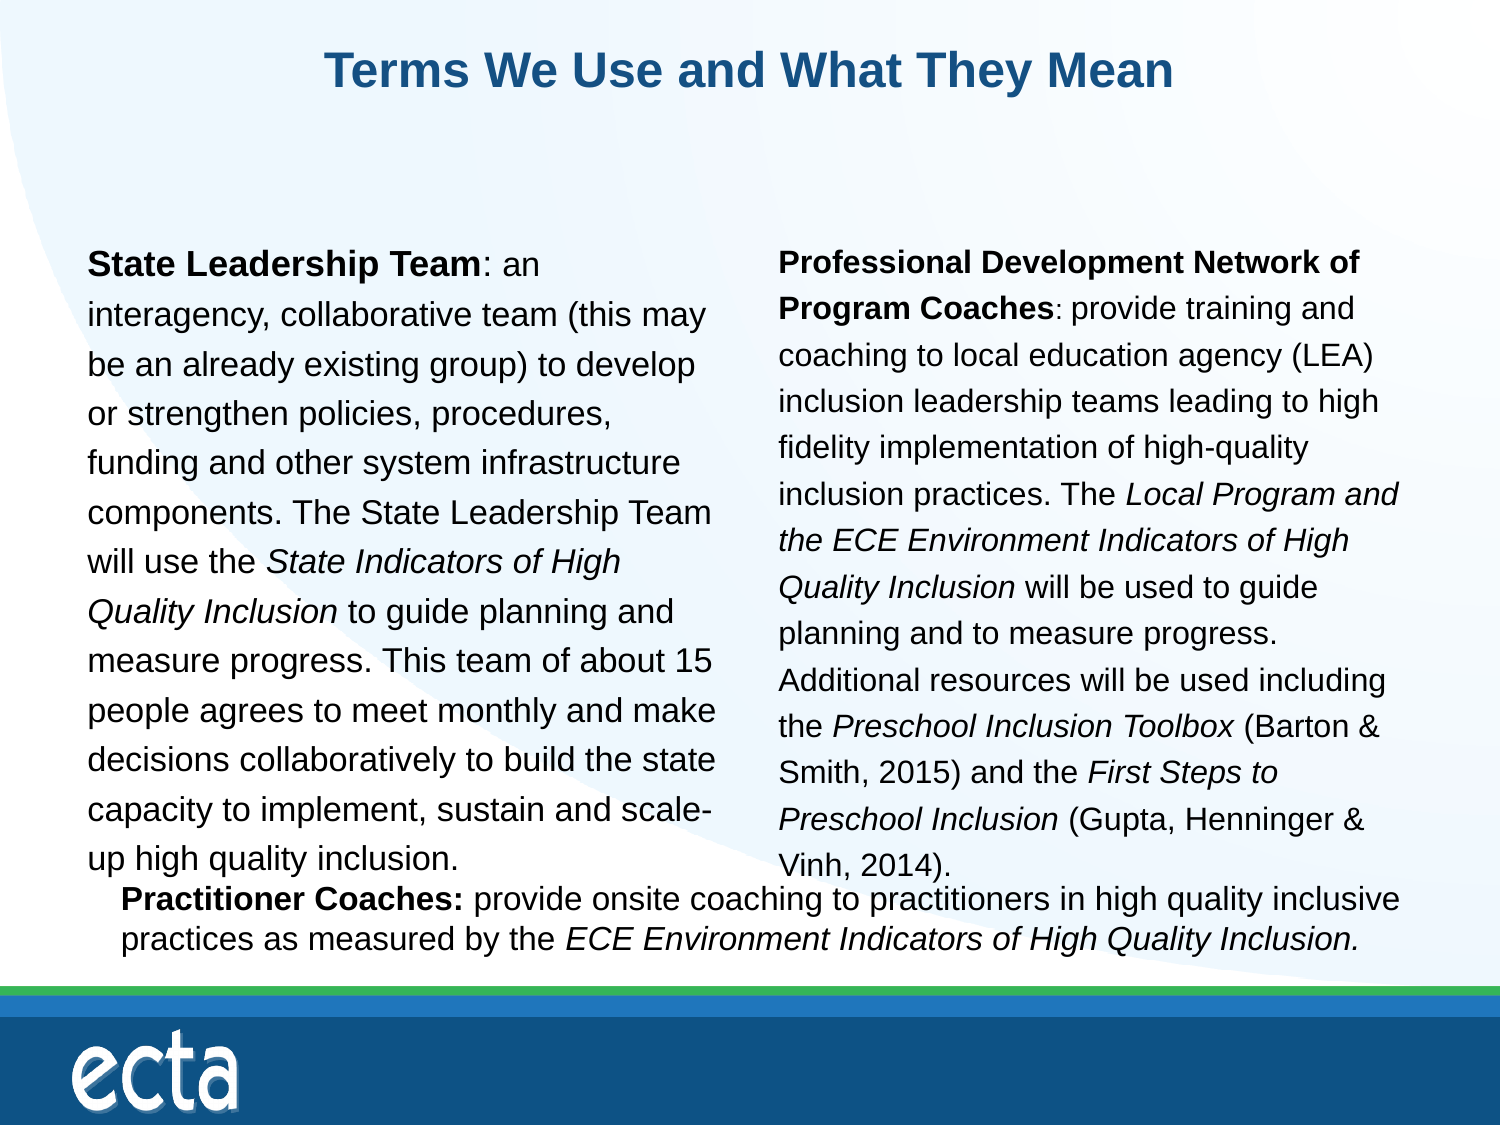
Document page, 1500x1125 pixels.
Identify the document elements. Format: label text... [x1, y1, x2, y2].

text_box Practitioner Coaches: provide onsite coaching to practitioners in high quality inclusive practices as measured by the ECE Environment Indicators of High Quality Inclusion. [106, 869, 1500, 965]
title Terms We Use and What They Mean [72, 37, 1427, 185]
list Professional Development Network of Program Coaches: provide training and coaching to local education agency (LEA) inclusion leadership teams leading to high fidelity implementation of high-quality inclusion practices. The Local Program and the ECE Environment Indicators of High Quality Inclusion will be used to guide planning and to measure progress. Additional resources will be used including the Preschool Inclusion Toolbox (Barton & Smith, 2015) and the First Steps to Preschool Inclusion (Gupta, Henninger & Vinh, 2014). [763, 225, 1427, 869]
picture [0, 0, 1500, 1125]
list State Leadership Team: an interagency, collaborative team (this may be an already existing group) to develop or strengthen policies, procedures, funding and other system infrastructure components. The State Leadership Team will use the State Indicators of High Quality Inclusion to guide planning and measure progress. This team of about 15 people agrees to meet monthly and make decisions collaboratively to build the state capacity to implement, sustain and scale-up high quality inclusion. [72, 224, 736, 896]
